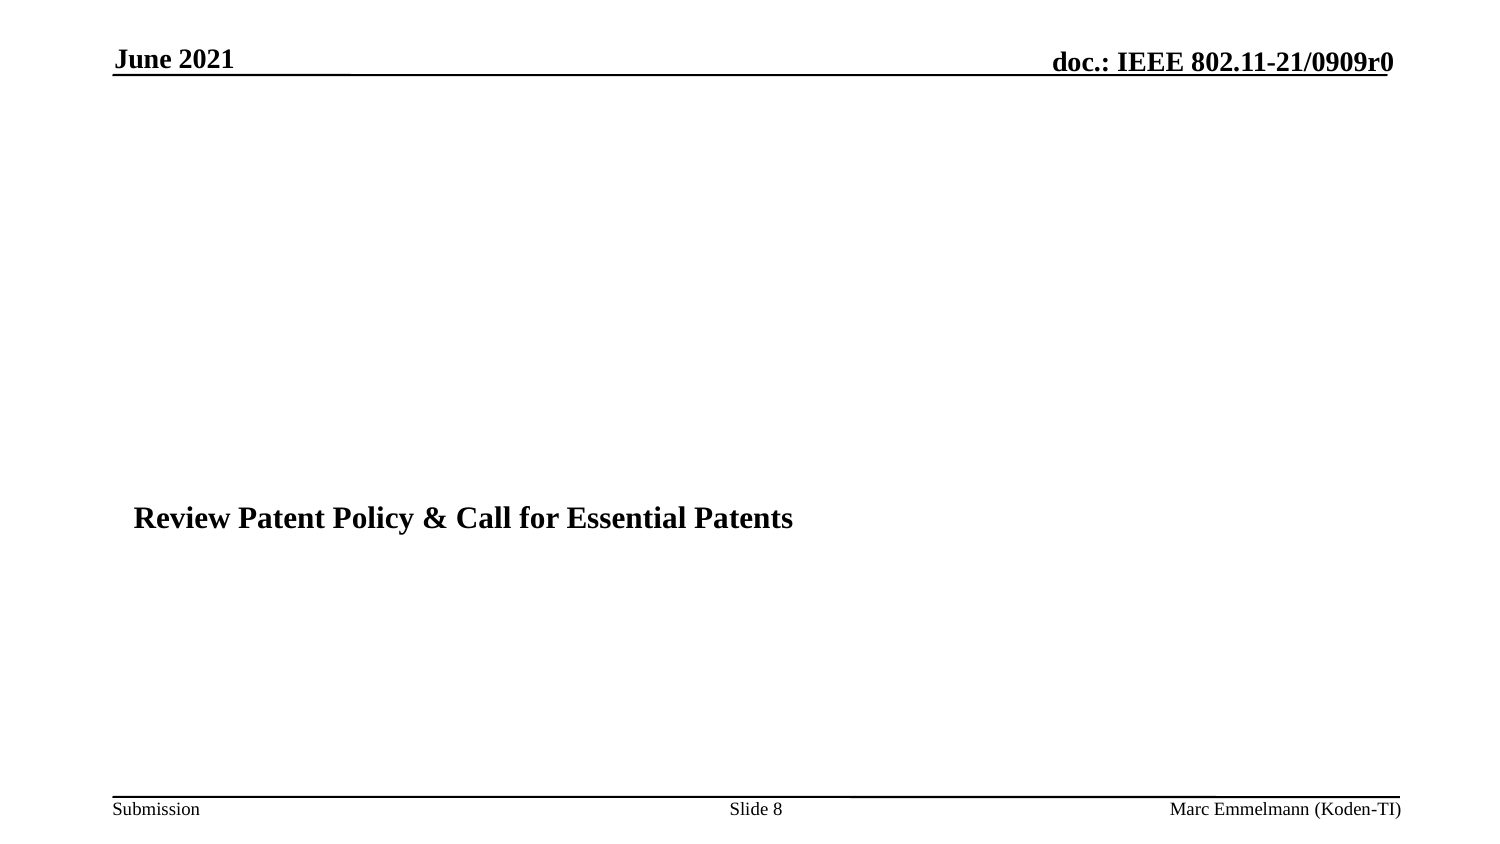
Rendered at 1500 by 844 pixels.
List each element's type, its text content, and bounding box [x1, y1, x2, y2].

slide_number Slide 8 [712, 796, 800, 842]
list Review Patent Policy & Call for Essential Patents [118, 357, 1394, 543]
footer Marc Emmelmann (Koden-TI) [878, 796, 1402, 820]
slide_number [114, 40, 423, 75]
